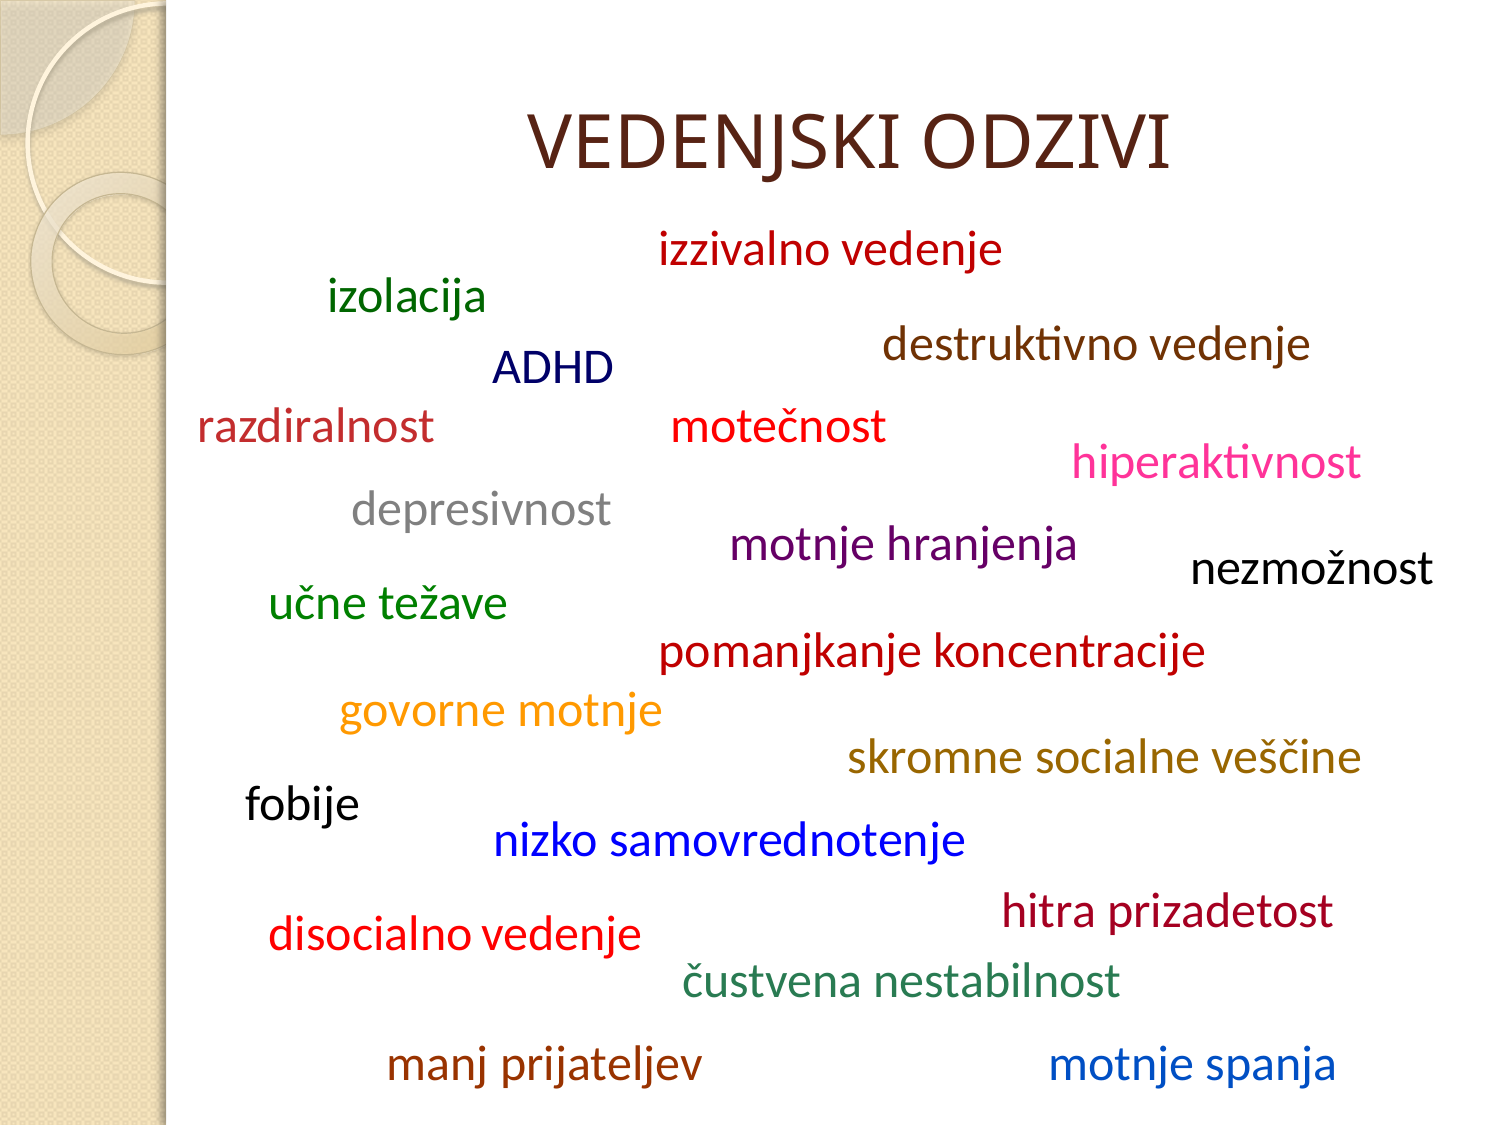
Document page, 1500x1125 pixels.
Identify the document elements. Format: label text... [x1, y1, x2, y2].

text_box govorne motnje [324, 668, 680, 744]
text_box pomanjkanje koncentracije [643, 609, 1294, 685]
title VEDENJSKI ODZIVI [235, 45, 1466, 233]
text_box hitra prizadetost [986, 869, 1424, 945]
text_box disocialno vedenje [253, 893, 691, 968]
text_box ADHD [478, 326, 715, 401]
text_box depresivnost [336, 467, 691, 543]
text_box destruktivno vedenje [868, 302, 1341, 378]
text_box razdiralnost [183, 385, 526, 460]
text_box hiperaktivnost [1057, 420, 1436, 496]
text_box skromne socialne veščine [832, 715, 1447, 791]
text_box fobije [230, 763, 420, 838]
text_box nezmožnost [1175, 527, 1459, 602]
text_box učne težave [253, 562, 561, 638]
text_box motnje hranjenja [714, 503, 1140, 579]
text_box manj prijateljev [371, 1023, 809, 1098]
text_box motečnost [655, 385, 987, 460]
text_box izzivalno vedenje [643, 208, 1058, 283]
text_box čustvena nestabilnost [667, 940, 1199, 1016]
text_box izolacija [265, 255, 550, 330]
text_box nizko samovrednotenje [478, 798, 1010, 874]
text_box motnje spanja [1033, 1023, 1377, 1098]
